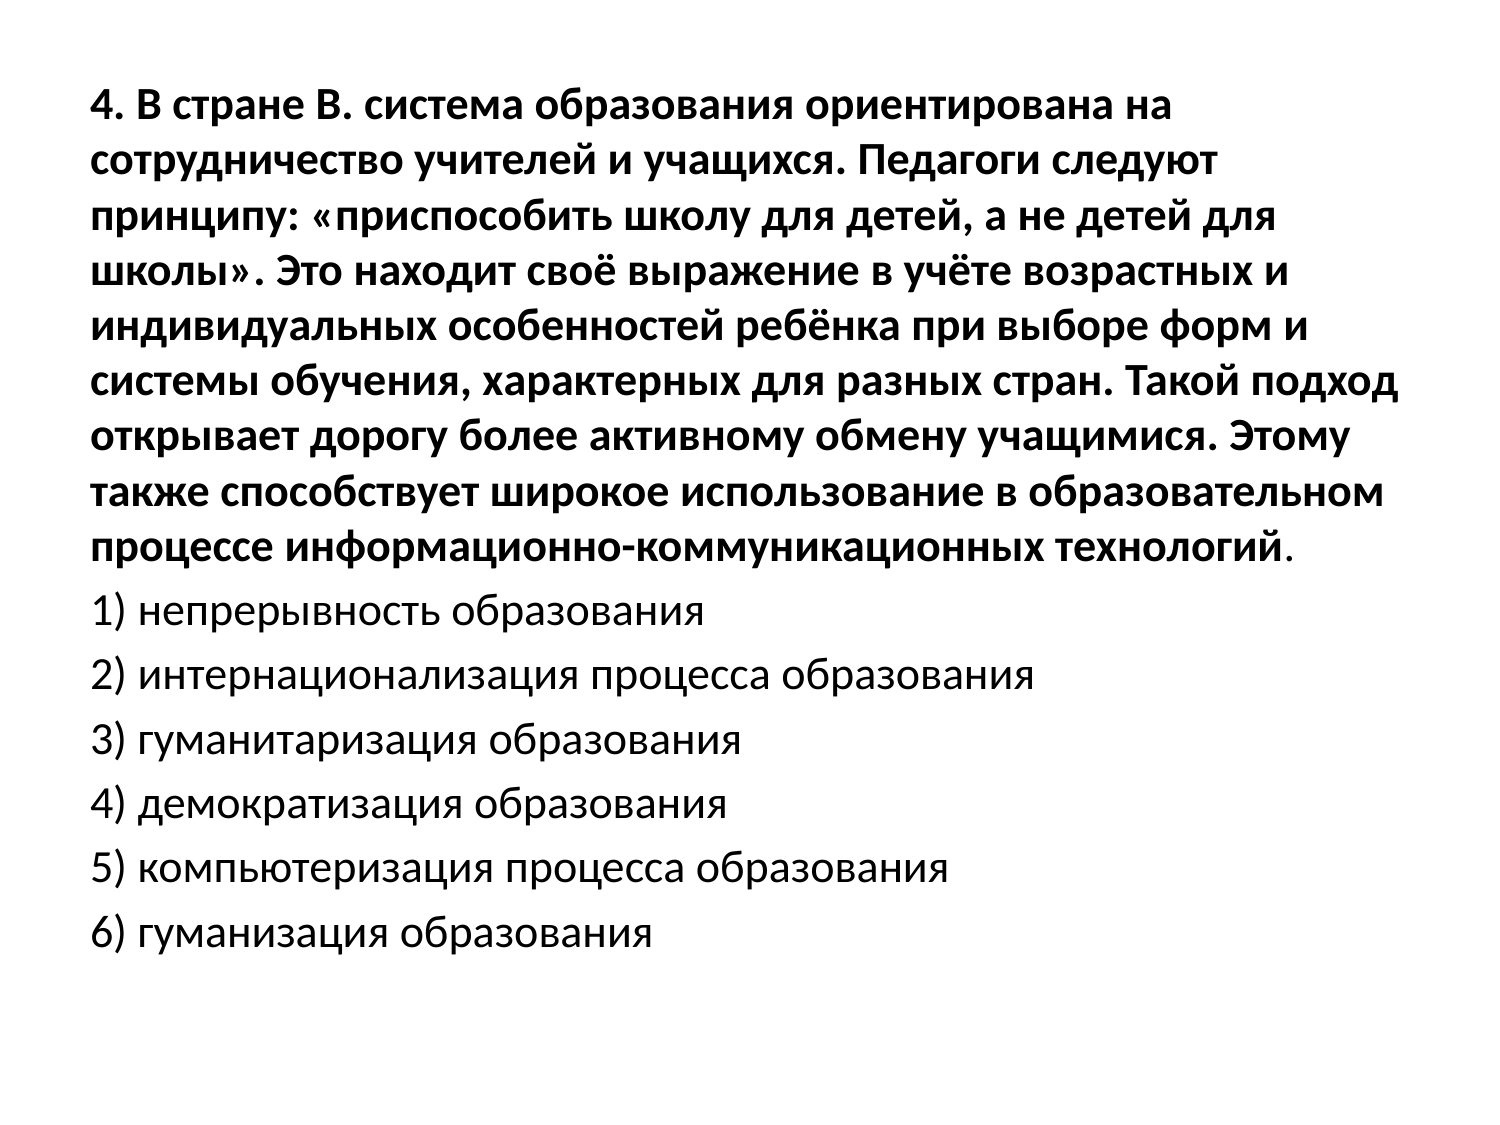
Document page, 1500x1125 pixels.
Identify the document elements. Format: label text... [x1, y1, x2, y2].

list 4. В стране В. система образования ориентирована на сотрудничество учителей и учащихся. Педагоги следуют принципу: «приспособить школу для детей, а не детей для школы». Это находит своё выражение в учёте возрастных и индивидуальных особенностей ребёнка при выборе форм и системы обучения, характерных для разных стран. Такой подход открывает дорогу более активному обмену учащимися. Этому также способствует широкое использование в образовательном процессе информационно-коммуникационных технологий. 1) непрерывность образования 2) интернационализация процесса образования 3) гуманитаризация образования 4) демократизация образования 5) компьютеризация процесса образования 6) гуманизация образования [75, 66, 1425, 1005]
